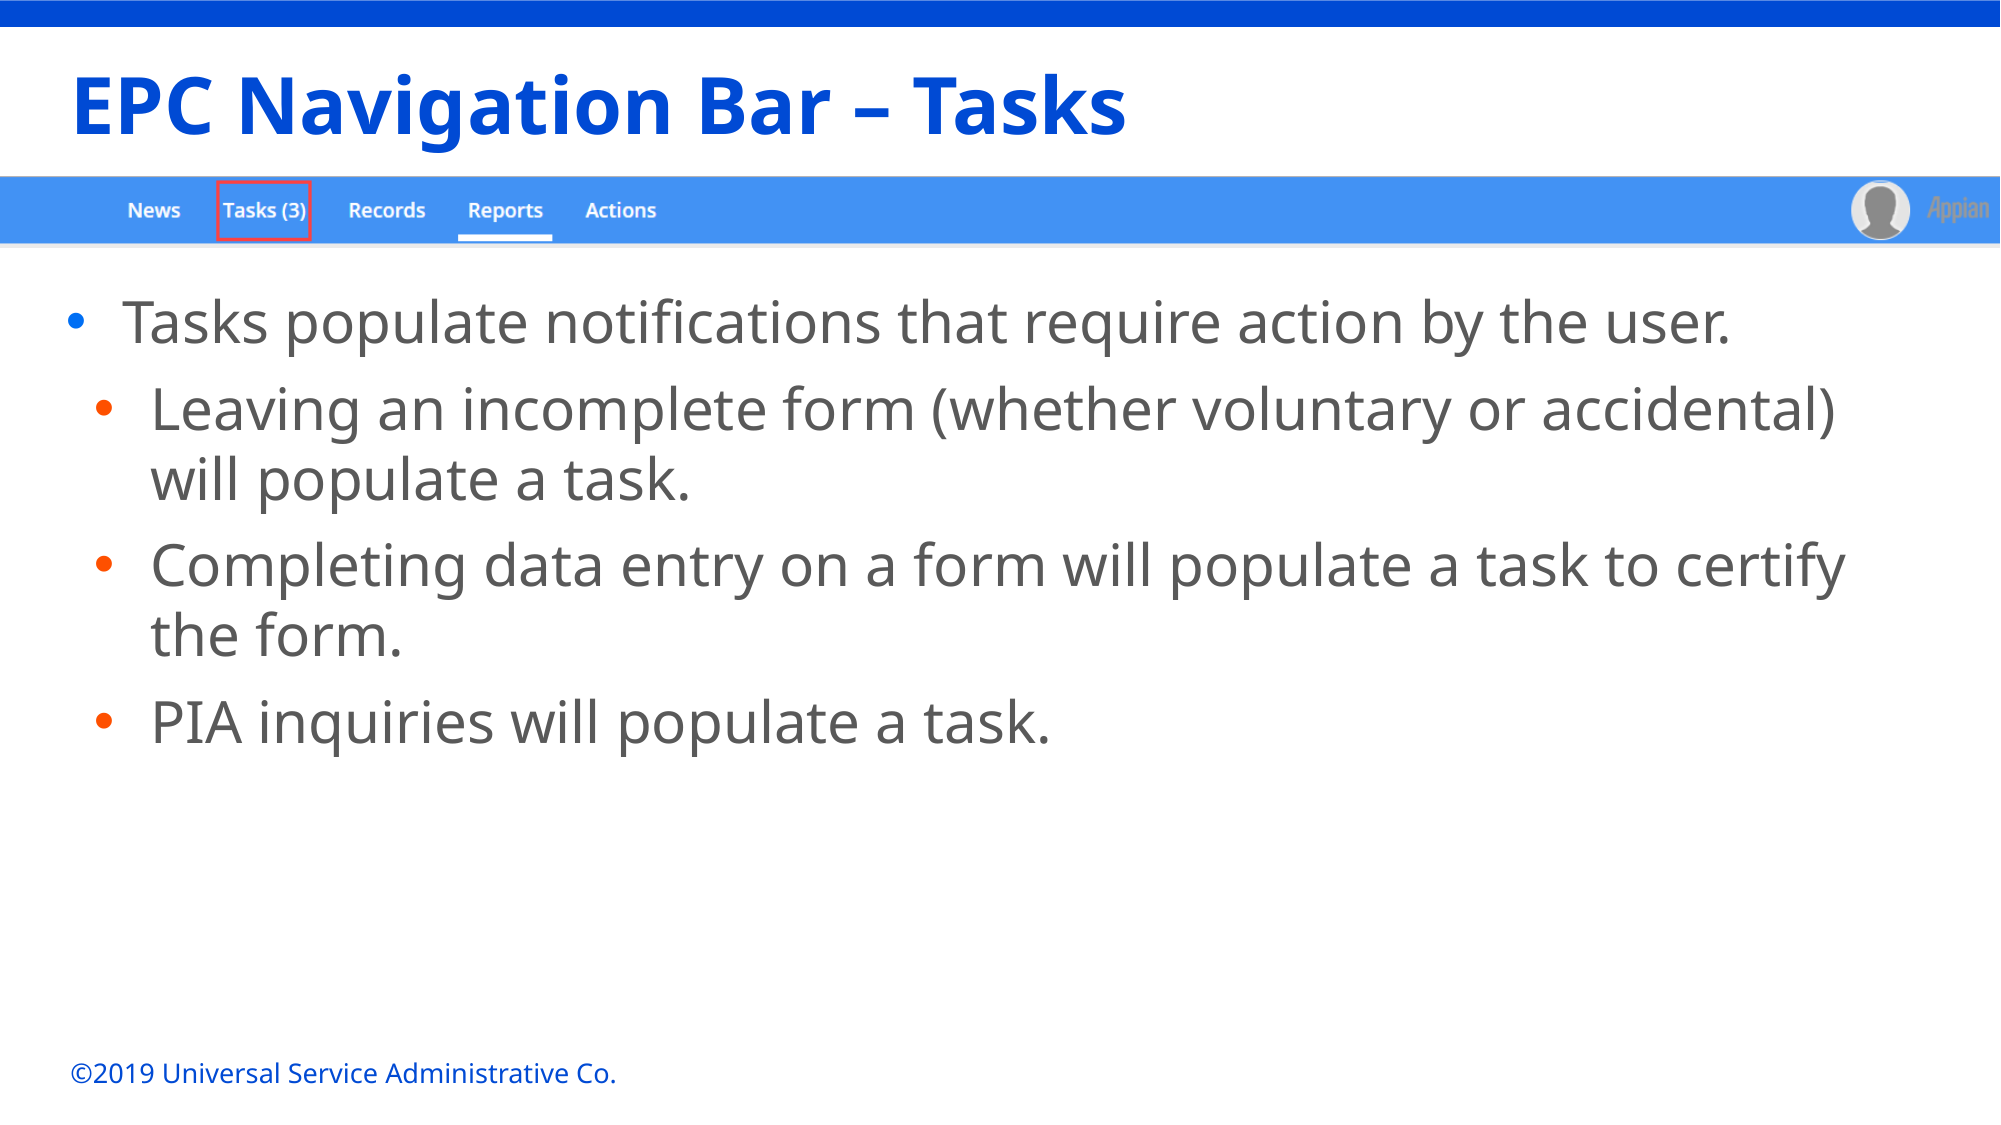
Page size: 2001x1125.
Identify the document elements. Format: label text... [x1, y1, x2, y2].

title EPC Navigation Bar – Tasks [55, 58, 1943, 171]
picture [0, 176, 2000, 248]
footer ©2019 Universal Service Administrative Co. [55, 1042, 731, 1103]
list Tasks populate notifications that require action by the user. Leaving an incomplete form (whether voluntary or accidental) will populate a task. Completing data entry on a form will populate a task to certify the form. PIA inquiries will populate a task. [50, 278, 1939, 1103]
